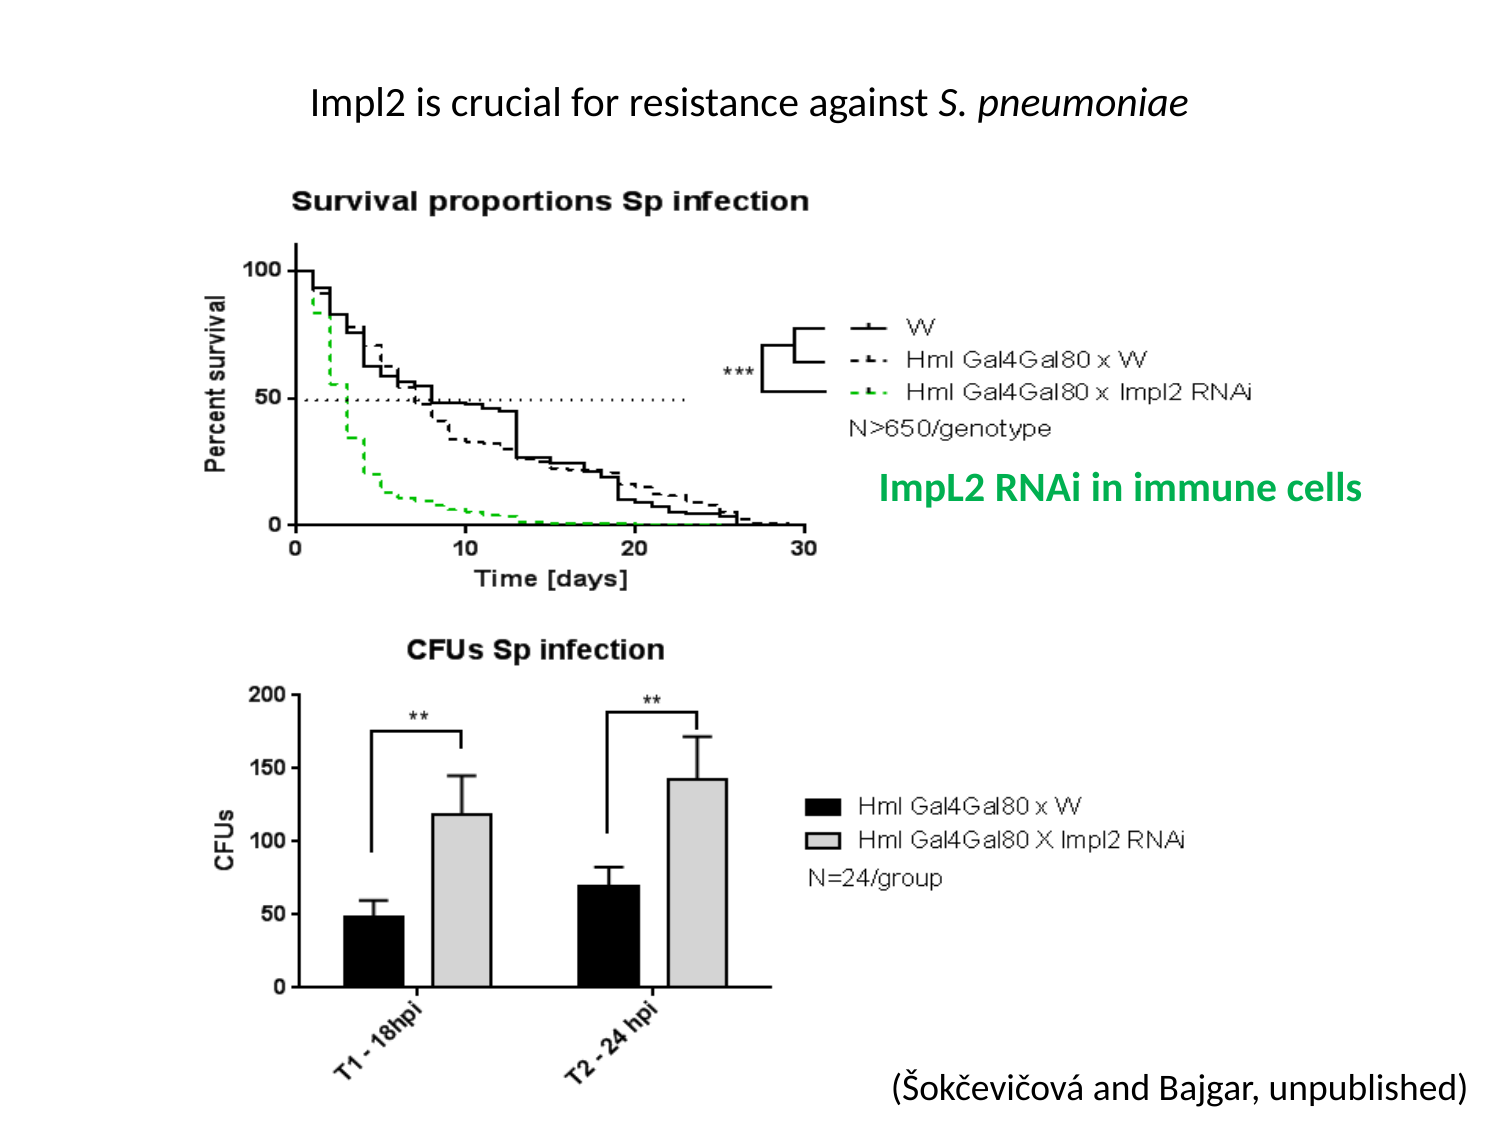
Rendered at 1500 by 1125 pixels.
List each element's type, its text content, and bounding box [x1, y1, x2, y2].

text_box Impl2 is crucial for resistance against S. pneumoniae [294, 67, 1205, 132]
picture [188, 613, 1209, 1116]
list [176, 166, 1278, 612]
text_box ImpL2 RNAi in immune cells [1278, 452, 1378, 517]
text_box (Šokčevičová and Bajgar, unpublished) [1209, 1055, 1485, 1115]
